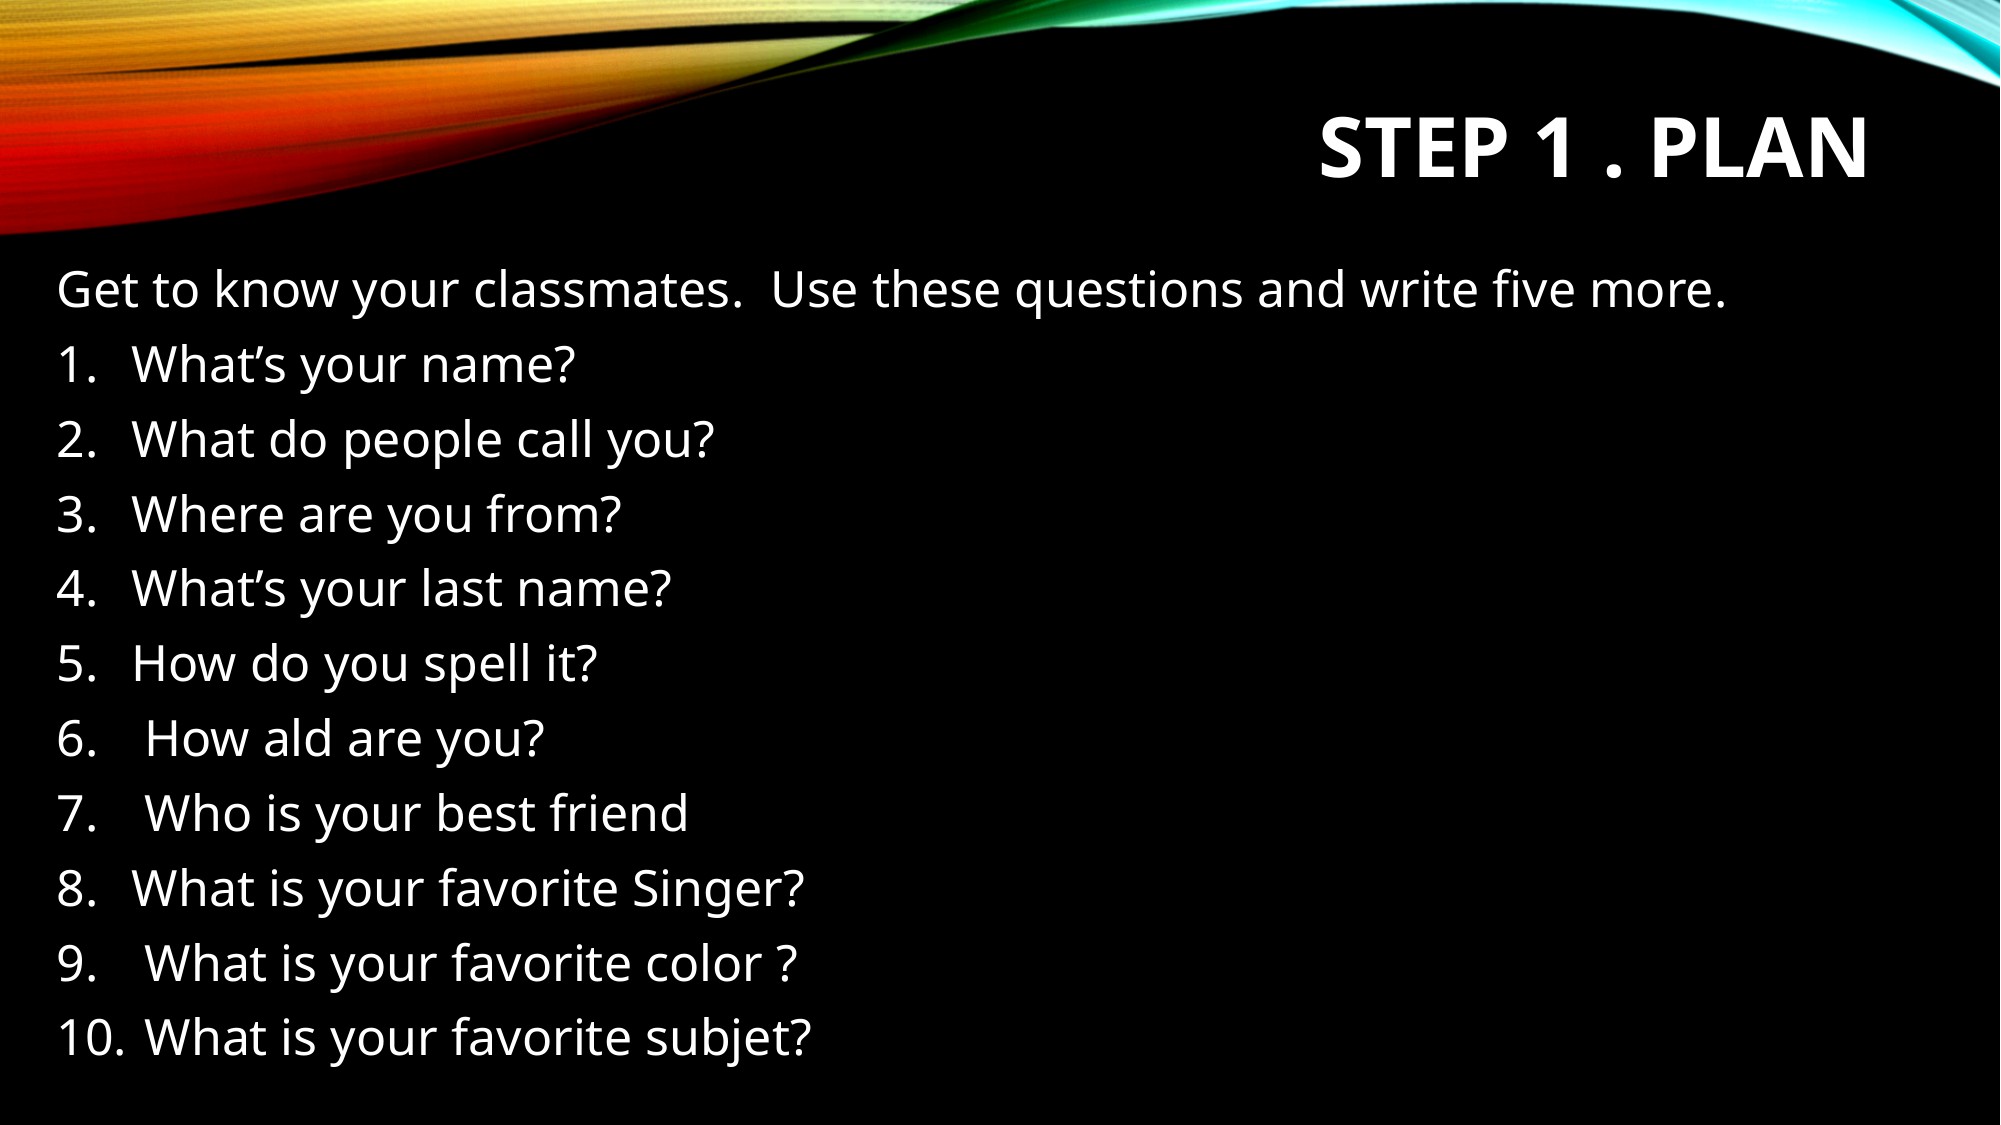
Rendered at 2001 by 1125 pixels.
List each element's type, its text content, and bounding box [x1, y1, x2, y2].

picture [0, 0, 2000, 237]
list Get to know your classmates. Use these questions and write five more. What’s your name? What do people call you? Where are you from? What’s your last name? How do you spell it? How ald are you? Who is your best friend What is your favorite Singer? What is your favorite color ? What is your favorite subjet? [41, 256, 1970, 1081]
title STEP 1 . PLAN [474, 44, 1888, 256]
